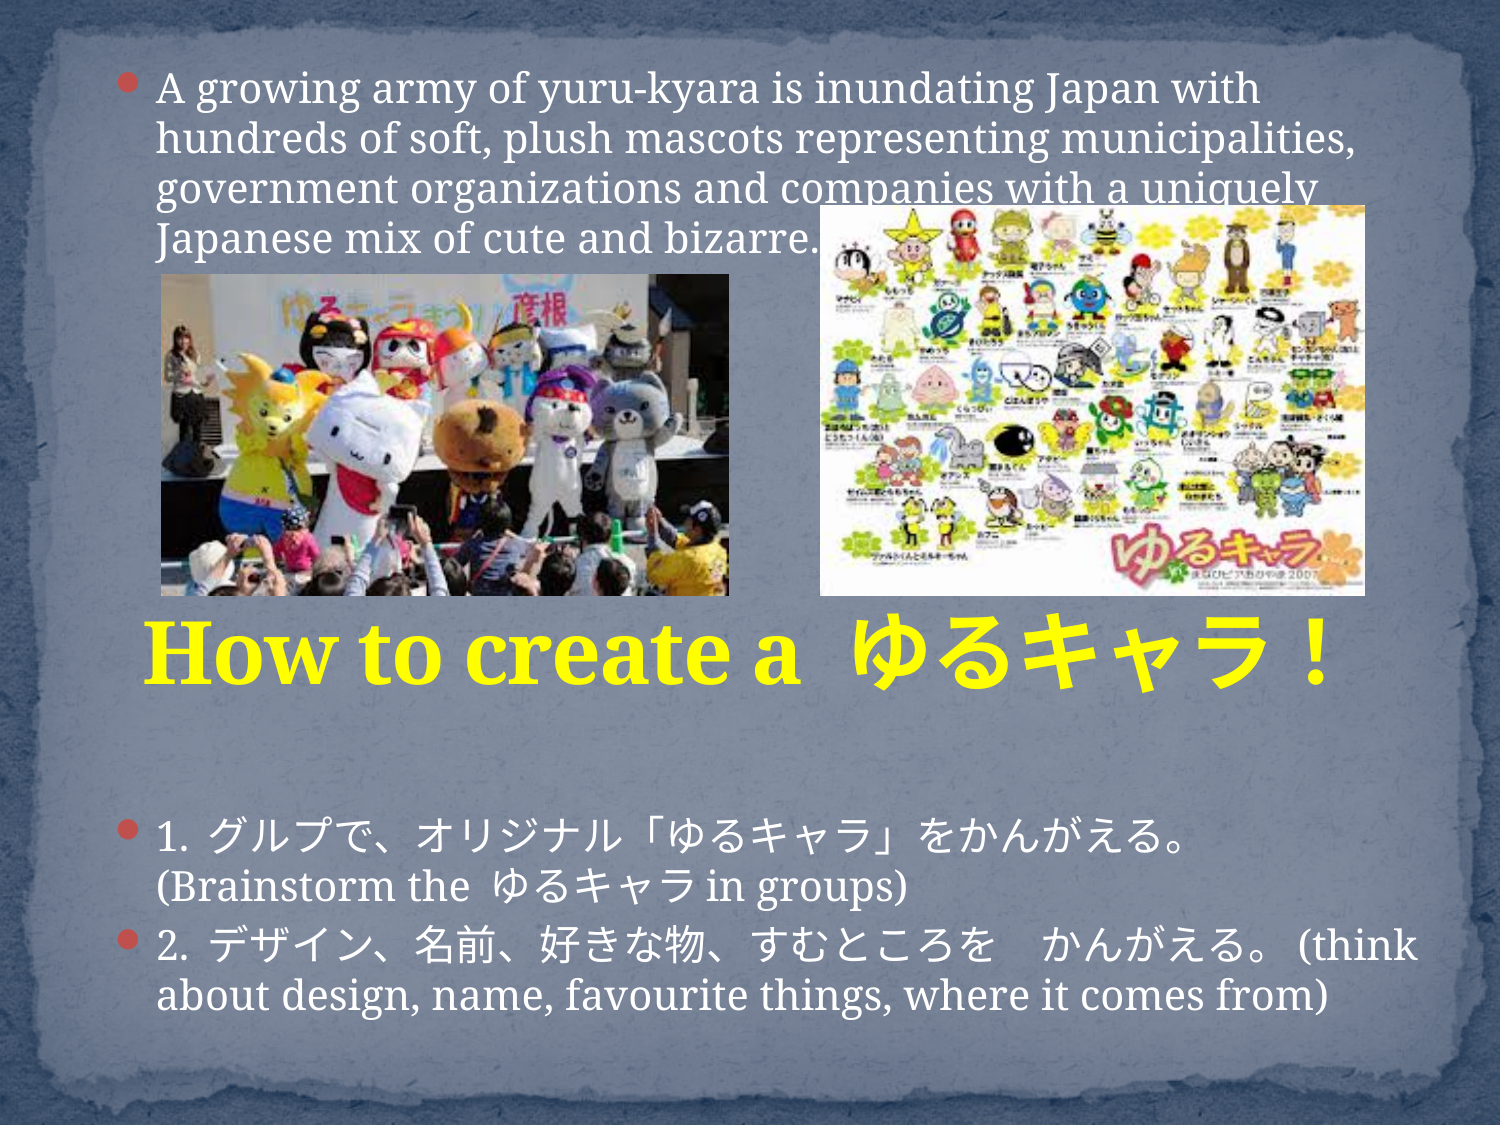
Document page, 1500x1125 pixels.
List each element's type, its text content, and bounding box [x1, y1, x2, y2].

list A growing army of yuru-kyara is inundating Japan with hundreds of soft, plush mascots representing municipalities, government organizations and companies with a uniquely Japanese mix of cute and bizarre. 1. グルプで、オリジナル「ゆるキャラ」をかんがえる。(Brainstorm the ゆるキャラin groups) 2. デザイン、名前、好きな物、すむところを かんがえる。(think about design, name, favourite things, where it comes from) [100, 54, 1451, 1047]
title How to create a ゆるキャラ！ [76, 586, 1427, 710]
picture [820, 205, 1365, 596]
picture [161, 274, 729, 596]
